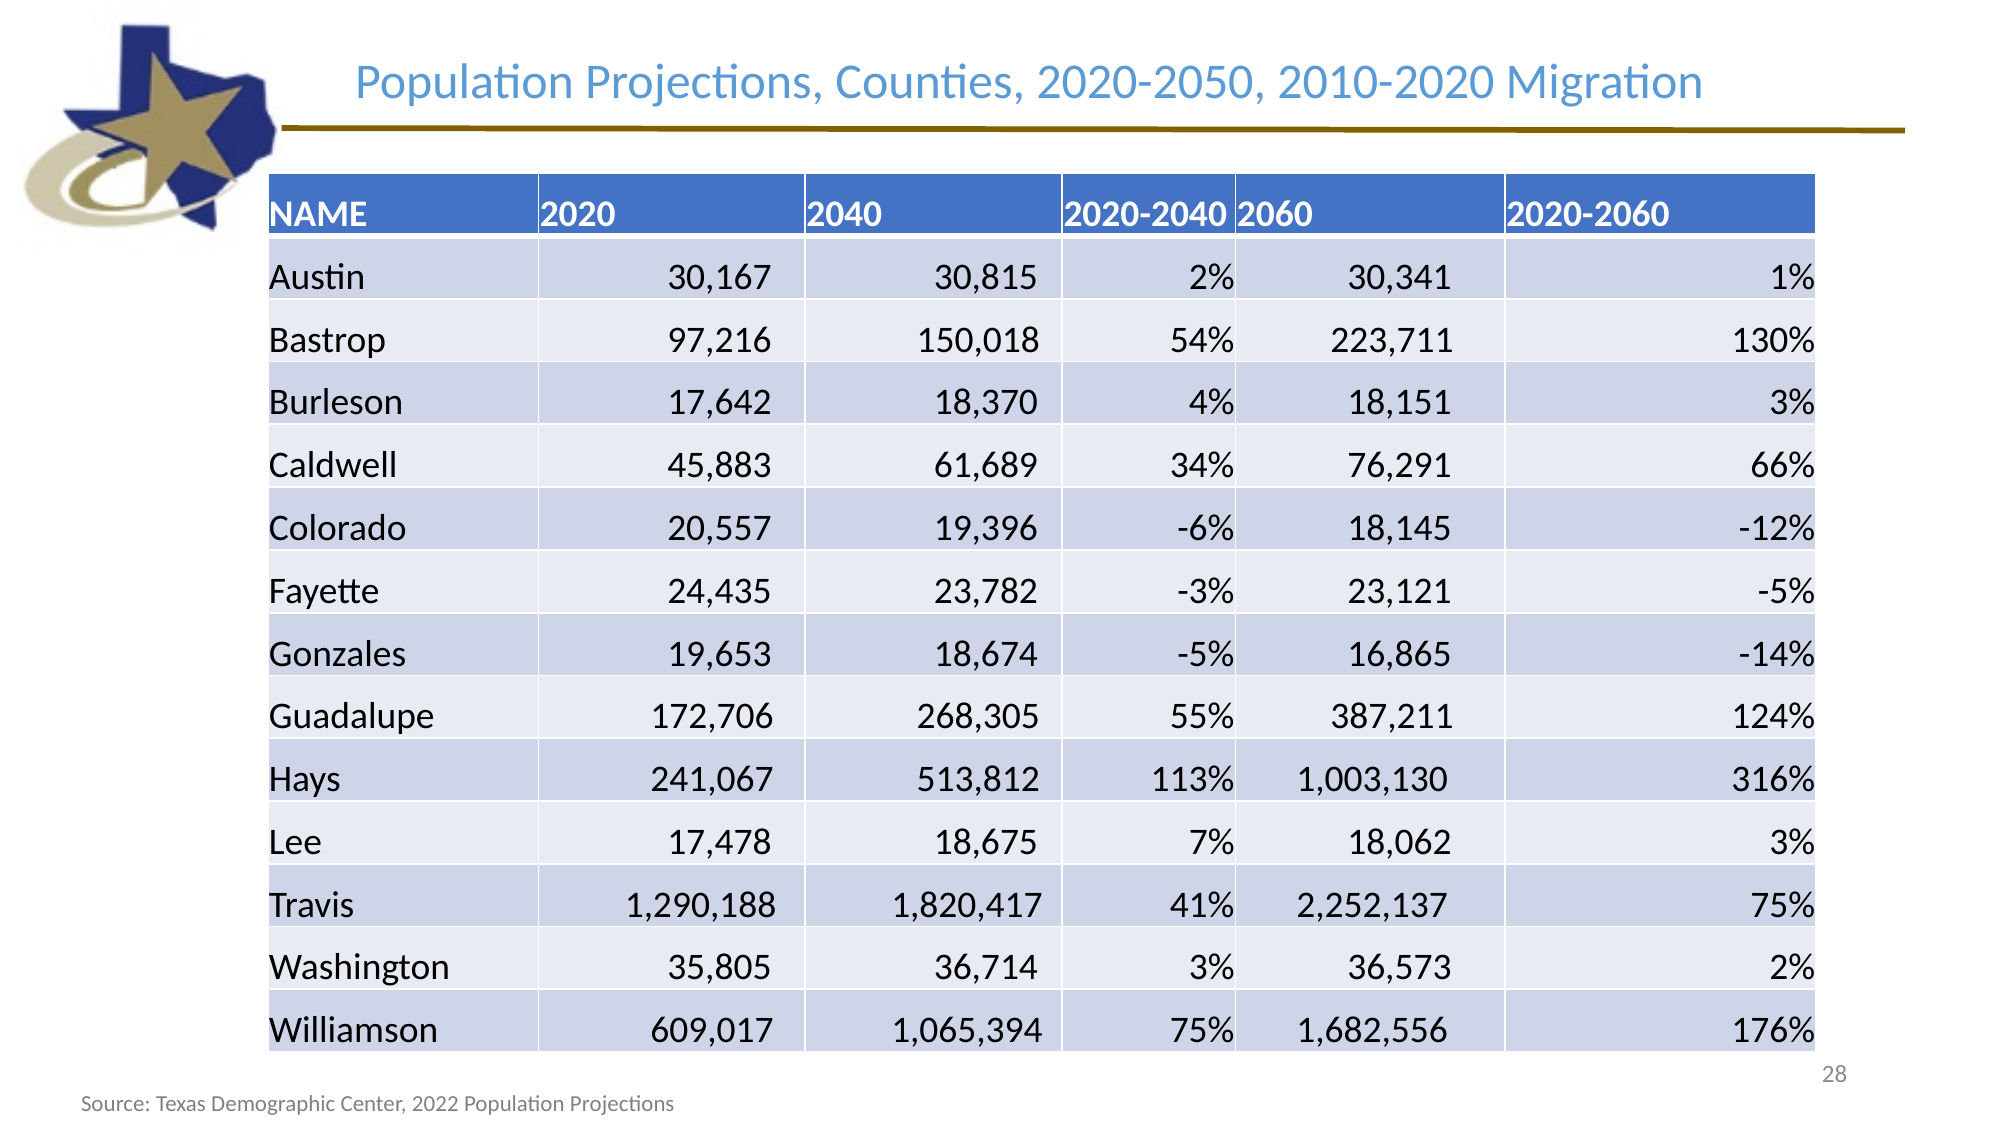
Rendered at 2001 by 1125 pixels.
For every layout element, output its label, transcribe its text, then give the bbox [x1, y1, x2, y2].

table_cell 17,478 [539, 802, 804, 863]
table_cell 172,706 [539, 676, 804, 737]
table_cell 97,216 [539, 300, 804, 361]
table_header 2020-2060 [1506, 174, 1815, 233]
table_cell 2% [1506, 927, 1815, 988]
table_cell 2,252,137 [1236, 865, 1504, 926]
table_cell 130% [1506, 300, 1815, 361]
table_cell 16,865 [1236, 614, 1504, 675]
table_header 2020 [539, 174, 804, 233]
table_cell 45,883 [539, 425, 804, 486]
table_cell 54% [1063, 300, 1235, 361]
text_box Source: Texas Demographic Center, 2022 Population Projections [66, 1081, 691, 1124]
table_cell 1,290,188 [539, 865, 804, 926]
table_cell 55% [1063, 676, 1235, 737]
table_cell 4% [1063, 362, 1235, 423]
table_cell Fayette [269, 551, 538, 612]
table_cell 18,062 [1236, 802, 1504, 863]
table_cell Gonzales [269, 614, 538, 675]
table_cell -5% [1063, 614, 1235, 675]
table_cell 1,003,130 [1236, 739, 1504, 800]
table_cell 113% [1063, 739, 1235, 800]
table_cell 18,151 [1236, 362, 1504, 423]
table_cell 223,711 [1236, 300, 1504, 361]
table_cell Lee [269, 802, 538, 863]
table_cell -5% [1506, 551, 1815, 612]
picture [20, 0, 282, 261]
table_cell Travis [269, 865, 538, 926]
table_cell 18,675 [806, 802, 1061, 863]
table_cell Hays [269, 739, 538, 800]
table_header 2040 [806, 174, 1061, 233]
table_cell Bastrop [269, 300, 538, 361]
table_cell 18,370 [806, 362, 1061, 423]
table_cell 150,018 [806, 300, 1061, 361]
table_cell Burleson [269, 362, 538, 423]
table_cell 20,557 [539, 488, 804, 549]
text_box Population Projections, Counties, 2020-2050, 2010-2020 Migration [340, 38, 1817, 126]
table_cell Caldwell [269, 425, 538, 486]
table_cell 1,065,394 [806, 990, 1061, 1051]
slide_number 28 [1412, 1042, 1863, 1103]
table_cell 18,674 [806, 614, 1061, 675]
table_cell 7% [1063, 802, 1235, 863]
table_cell 41% [1063, 865, 1235, 926]
table_cell Colorado [269, 488, 538, 549]
table_cell 3% [1506, 362, 1815, 423]
table_cell 61,689 [806, 425, 1061, 486]
table_cell 66% [1506, 425, 1815, 486]
table_cell 1% [1506, 239, 1815, 298]
table_cell -14% [1506, 614, 1815, 675]
table_cell 36,573 [1236, 927, 1504, 988]
table_cell -3% [1063, 551, 1235, 612]
table_cell 241,067 [539, 739, 804, 800]
table_header NAME [269, 174, 538, 233]
table_cell -6% [1063, 488, 1235, 549]
table_header 2060 [1236, 174, 1504, 233]
table_cell 75% [1506, 865, 1815, 926]
table_cell 316% [1506, 739, 1815, 800]
table_cell 3% [1506, 802, 1815, 863]
table_cell 1,682,556 [1236, 990, 1504, 1051]
table_cell 387,211 [1236, 676, 1504, 737]
table_cell 2% [1063, 239, 1235, 298]
table_header 2020-2040 [1063, 174, 1235, 233]
table_cell 268,305 [806, 676, 1061, 737]
table_cell 30,167 [539, 239, 804, 298]
table_cell 19,653 [539, 614, 804, 675]
table_cell 18,145 [1236, 488, 1504, 549]
table_cell 24,435 [539, 551, 804, 612]
table_cell Austin [269, 239, 538, 298]
table_cell Guadalupe [269, 676, 538, 737]
table_cell Washington [269, 927, 538, 988]
table_cell 17,642 [539, 362, 804, 423]
table_cell 3% [1063, 927, 1235, 988]
table_cell -12% [1506, 488, 1815, 549]
table_cell 36,714 [806, 927, 1061, 988]
table_cell 23,782 [806, 551, 1061, 612]
table_cell 513,812 [806, 739, 1061, 800]
table_cell 35,805 [539, 927, 804, 988]
table_cell 124% [1506, 676, 1815, 737]
table_cell 176% [1506, 990, 1815, 1051]
table_cell 23,121 [1236, 551, 1504, 612]
table_cell 30,341 [1236, 239, 1504, 298]
table_cell 19,396 [806, 488, 1061, 549]
table_cell 1,820,417 [806, 865, 1061, 926]
table_cell 76,291 [1236, 425, 1504, 486]
table_cell Williamson [269, 990, 538, 1051]
table_cell 609,017 [539, 990, 804, 1051]
table_cell 75% [1063, 990, 1235, 1051]
table_cell 34% [1063, 425, 1235, 486]
table_cell 30,815 [806, 239, 1061, 298]
